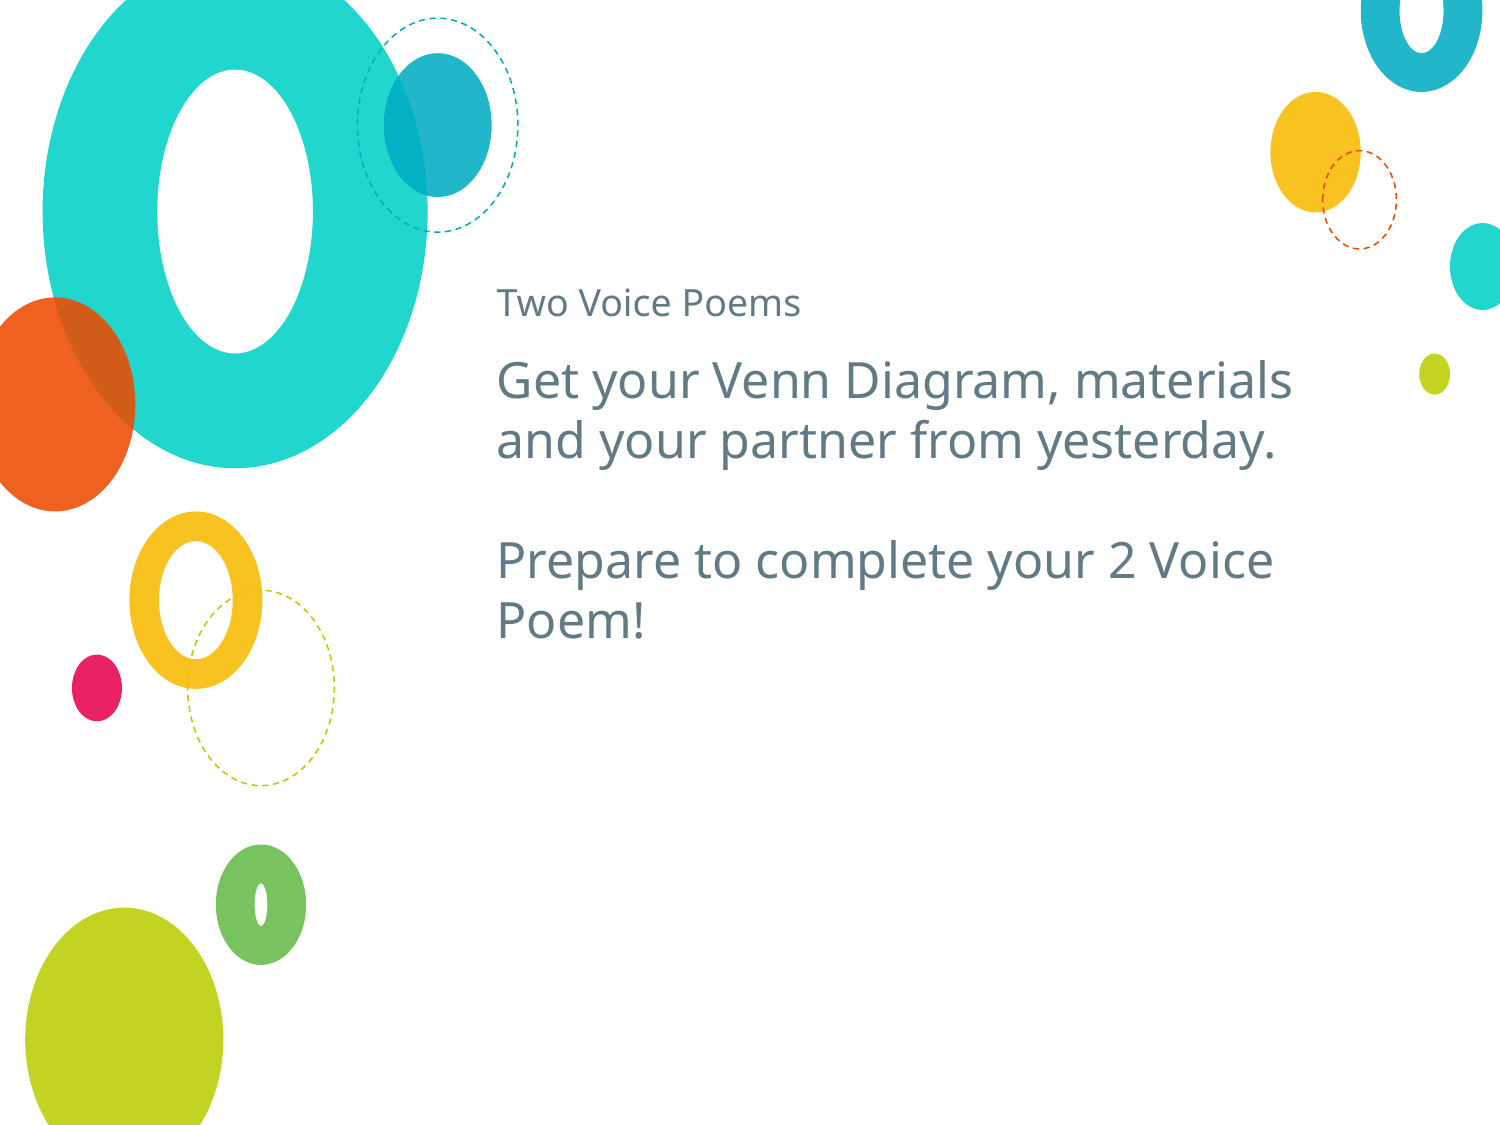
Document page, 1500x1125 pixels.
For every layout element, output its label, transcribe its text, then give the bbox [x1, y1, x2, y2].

list Get your Venn Diagram, materials and your partner from yesterday. Prepare to complete your 2 Voice Poem! [481, 333, 1347, 944]
title Two Voice Poems [481, 198, 1347, 333]
